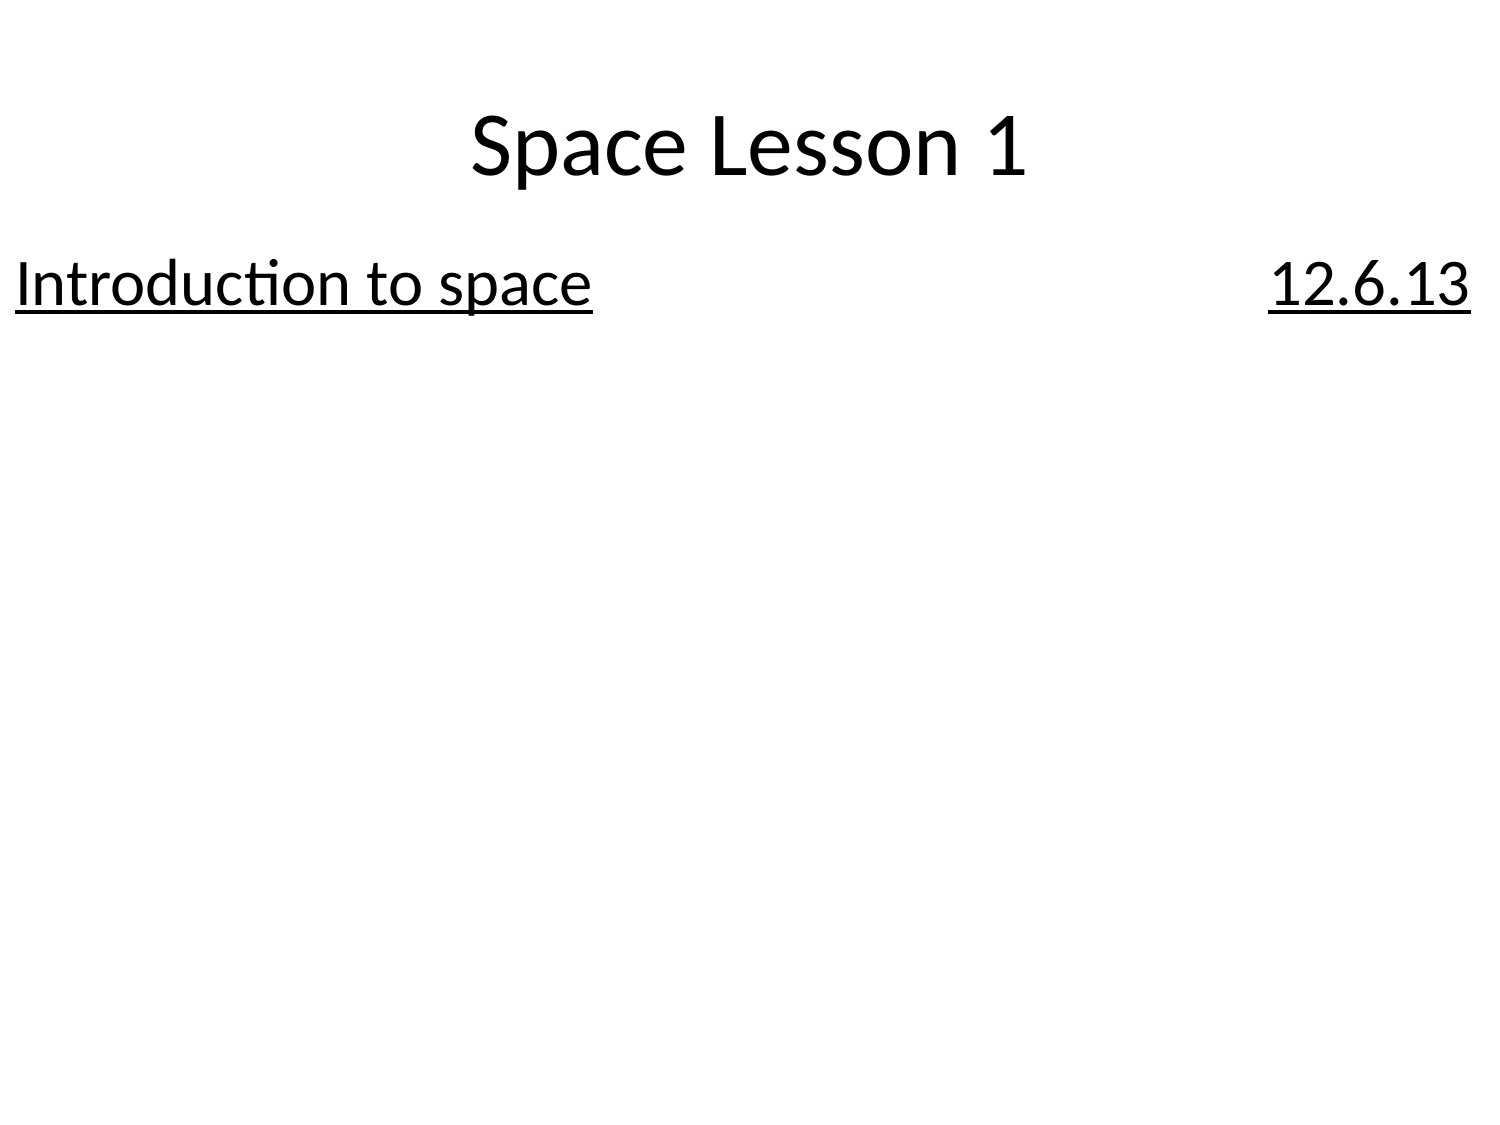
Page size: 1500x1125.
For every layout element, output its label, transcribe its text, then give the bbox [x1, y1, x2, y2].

title Space Lesson 1 [75, 45, 1425, 231]
list Introduction to space 12.6.13 [0, 231, 1500, 1035]
